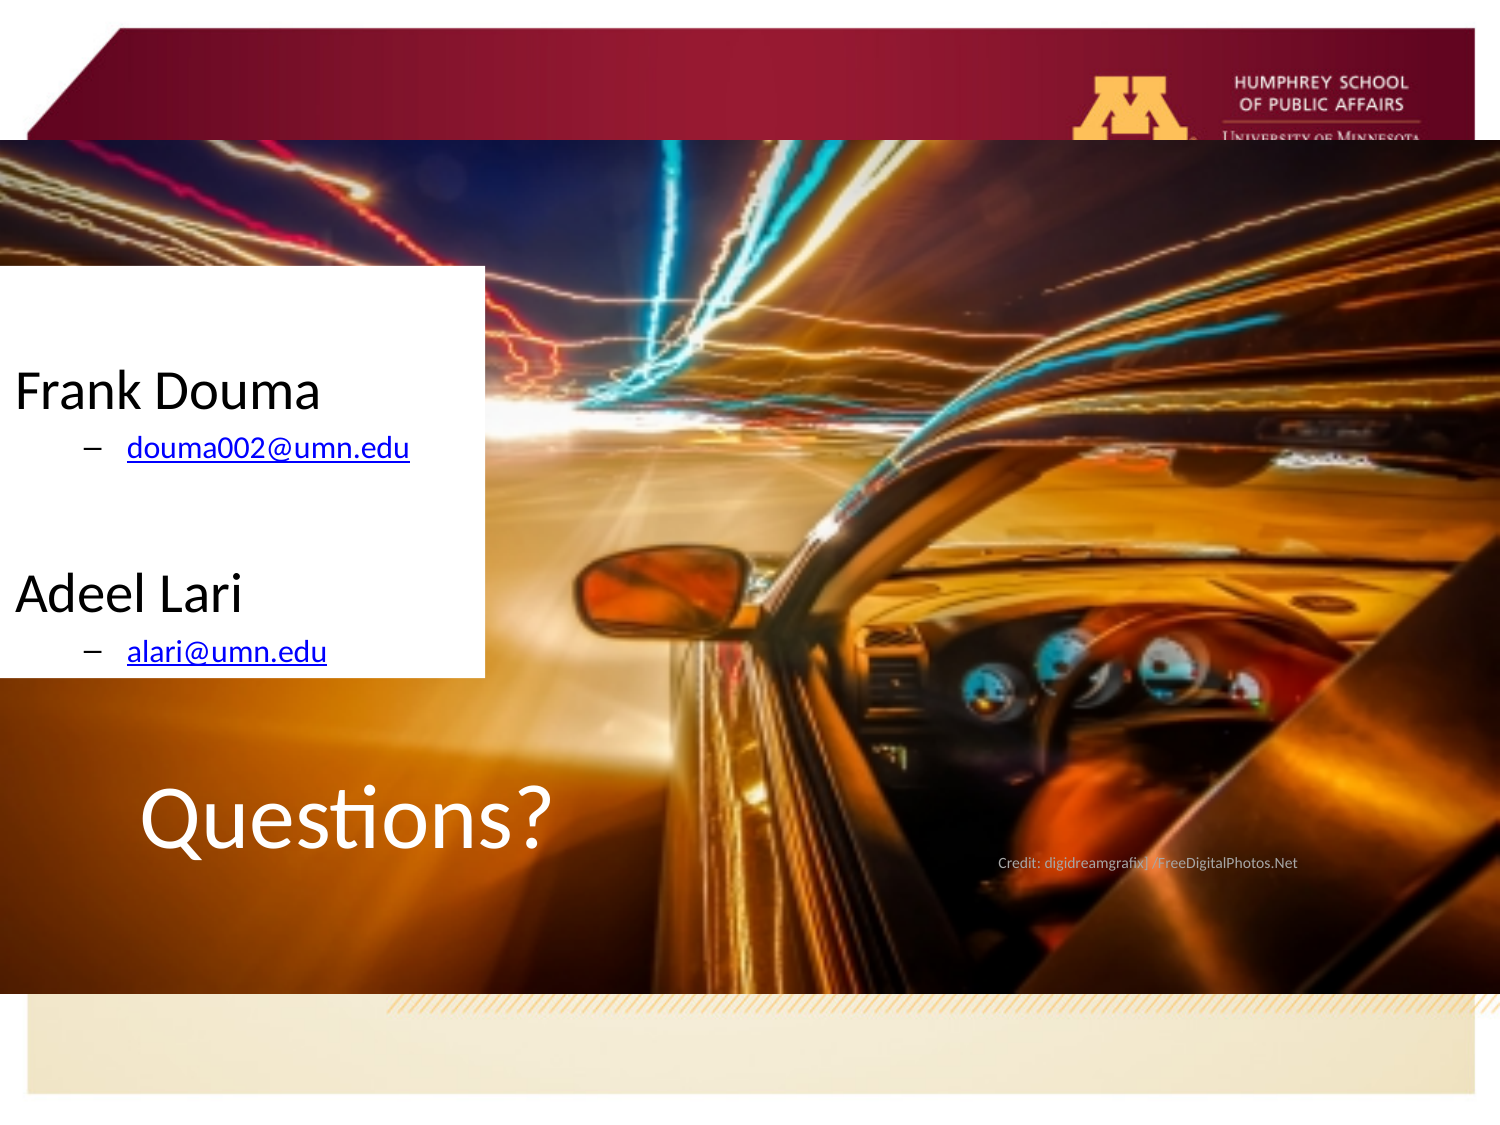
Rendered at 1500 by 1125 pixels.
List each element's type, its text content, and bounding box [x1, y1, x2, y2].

picture [0, 0, 1500, 1125]
title Questions? [125, 1003, 1238, 1013]
